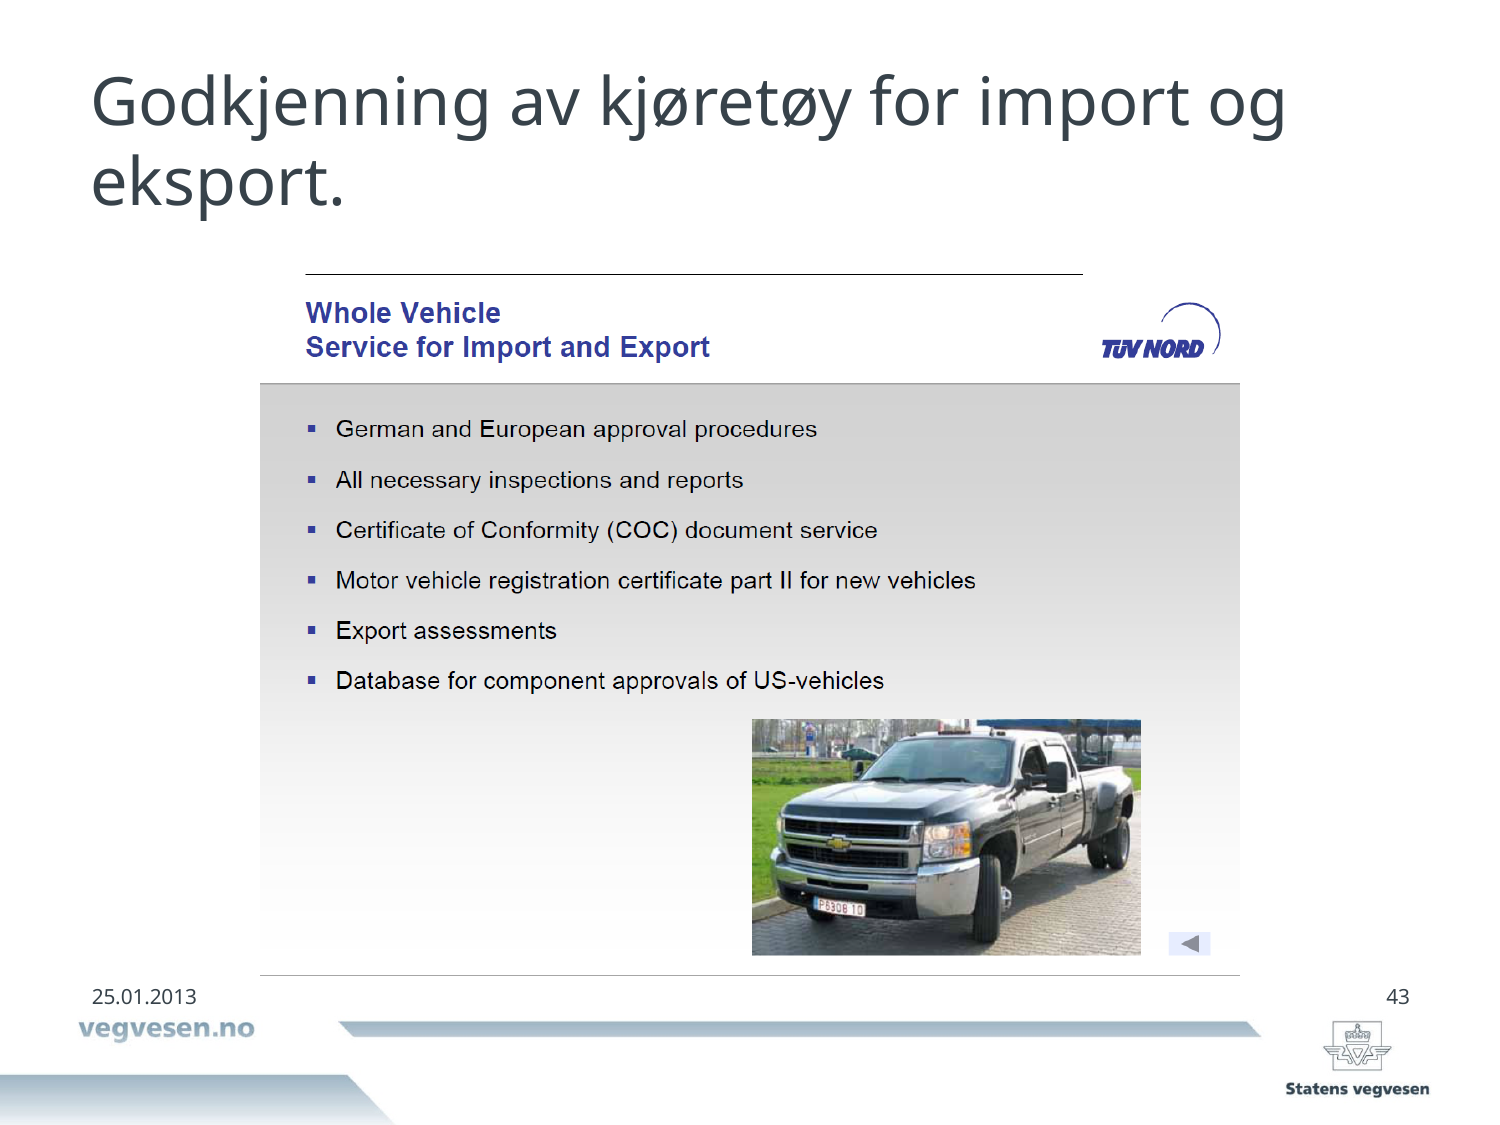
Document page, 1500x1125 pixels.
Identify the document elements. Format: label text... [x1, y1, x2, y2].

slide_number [76, 976, 325, 1055]
slide_number 43 [1222, 976, 1425, 1055]
picture [0, 0, 1500, 1125]
title Godkjenning av kjøretøy for import og eksport. [75, 45, 1425, 233]
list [260, 262, 1240, 977]
